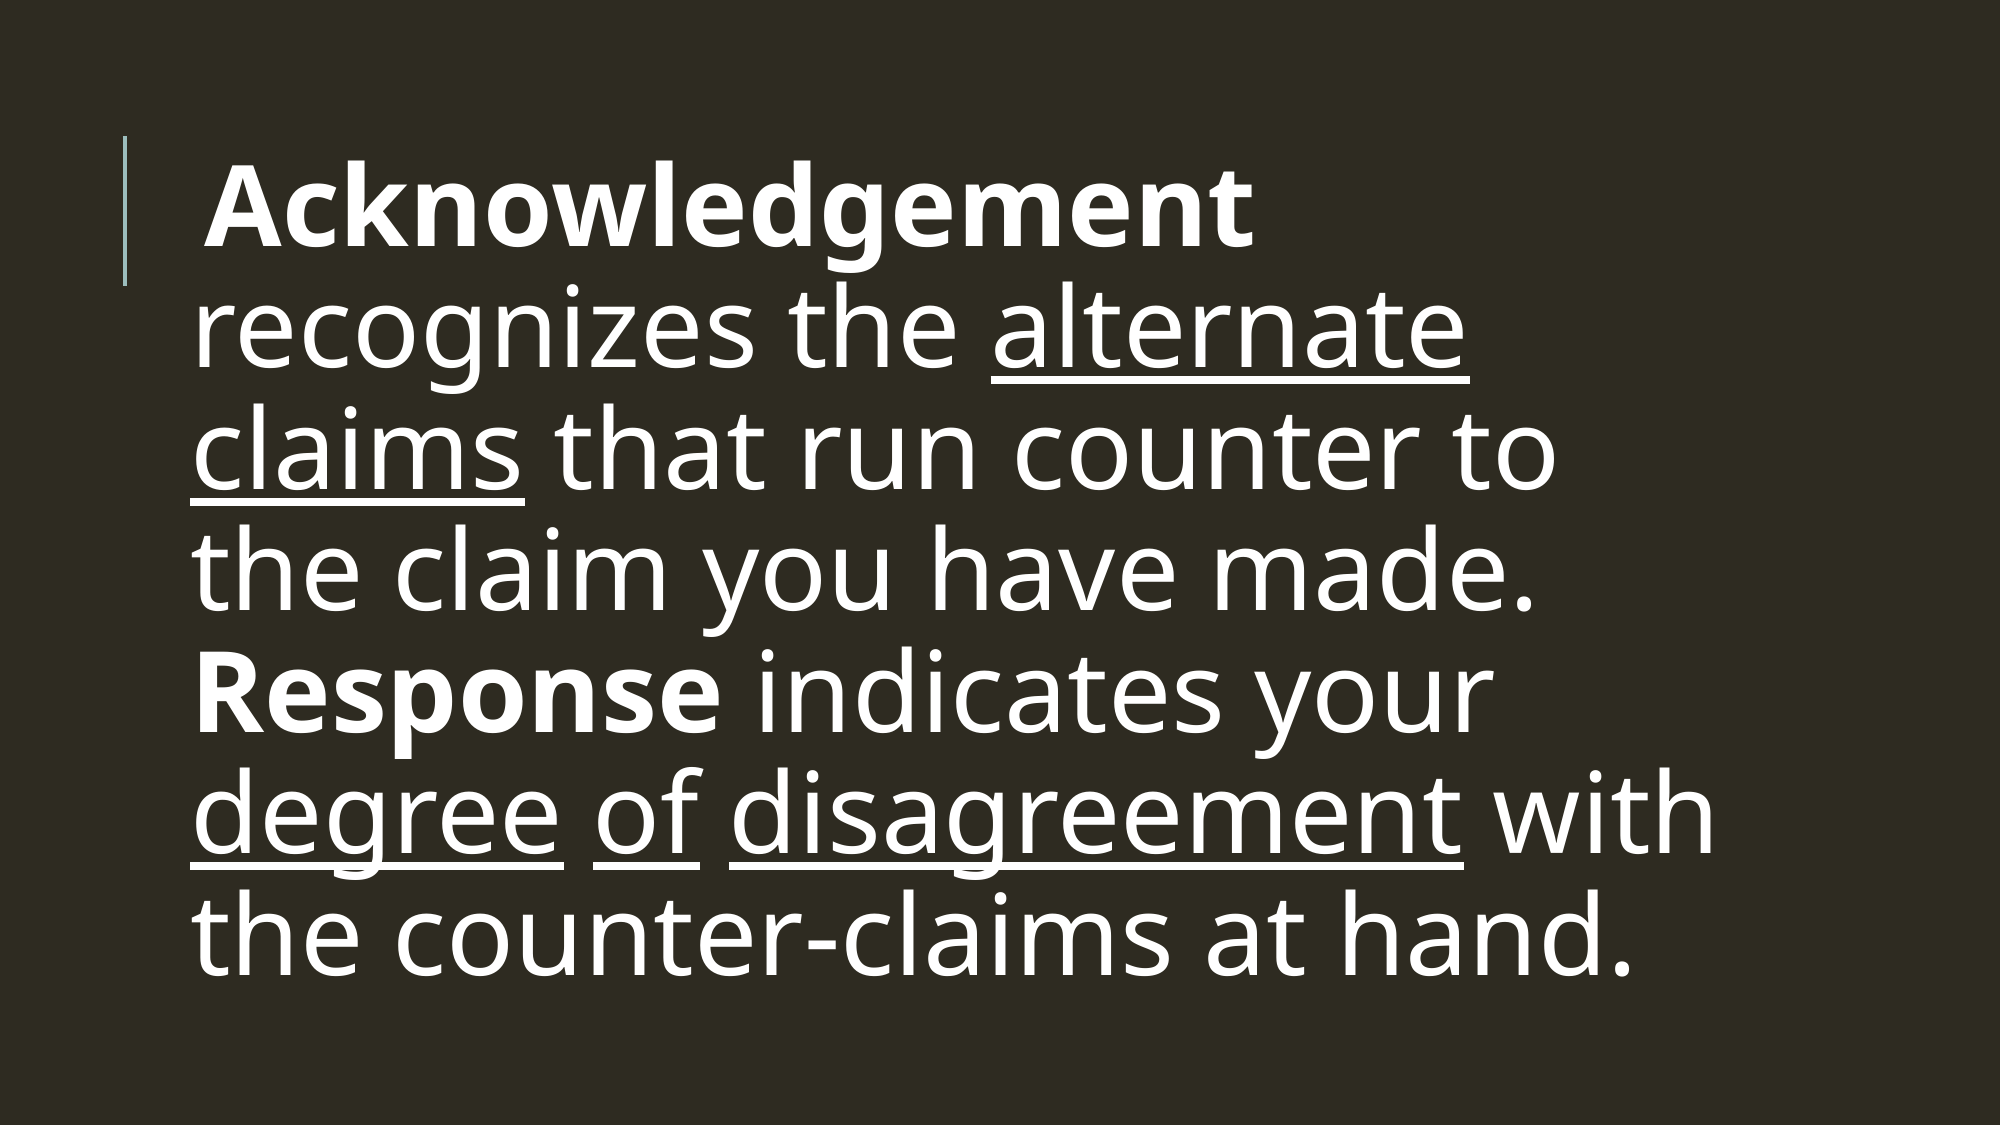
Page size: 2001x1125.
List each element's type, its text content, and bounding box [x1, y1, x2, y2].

list Acknowledgement recognizes the alternate claims that run counter to the claim you have made. Response indicates your degree of disagreement with the counter-claims at hand. [168, 141, 1763, 1035]
